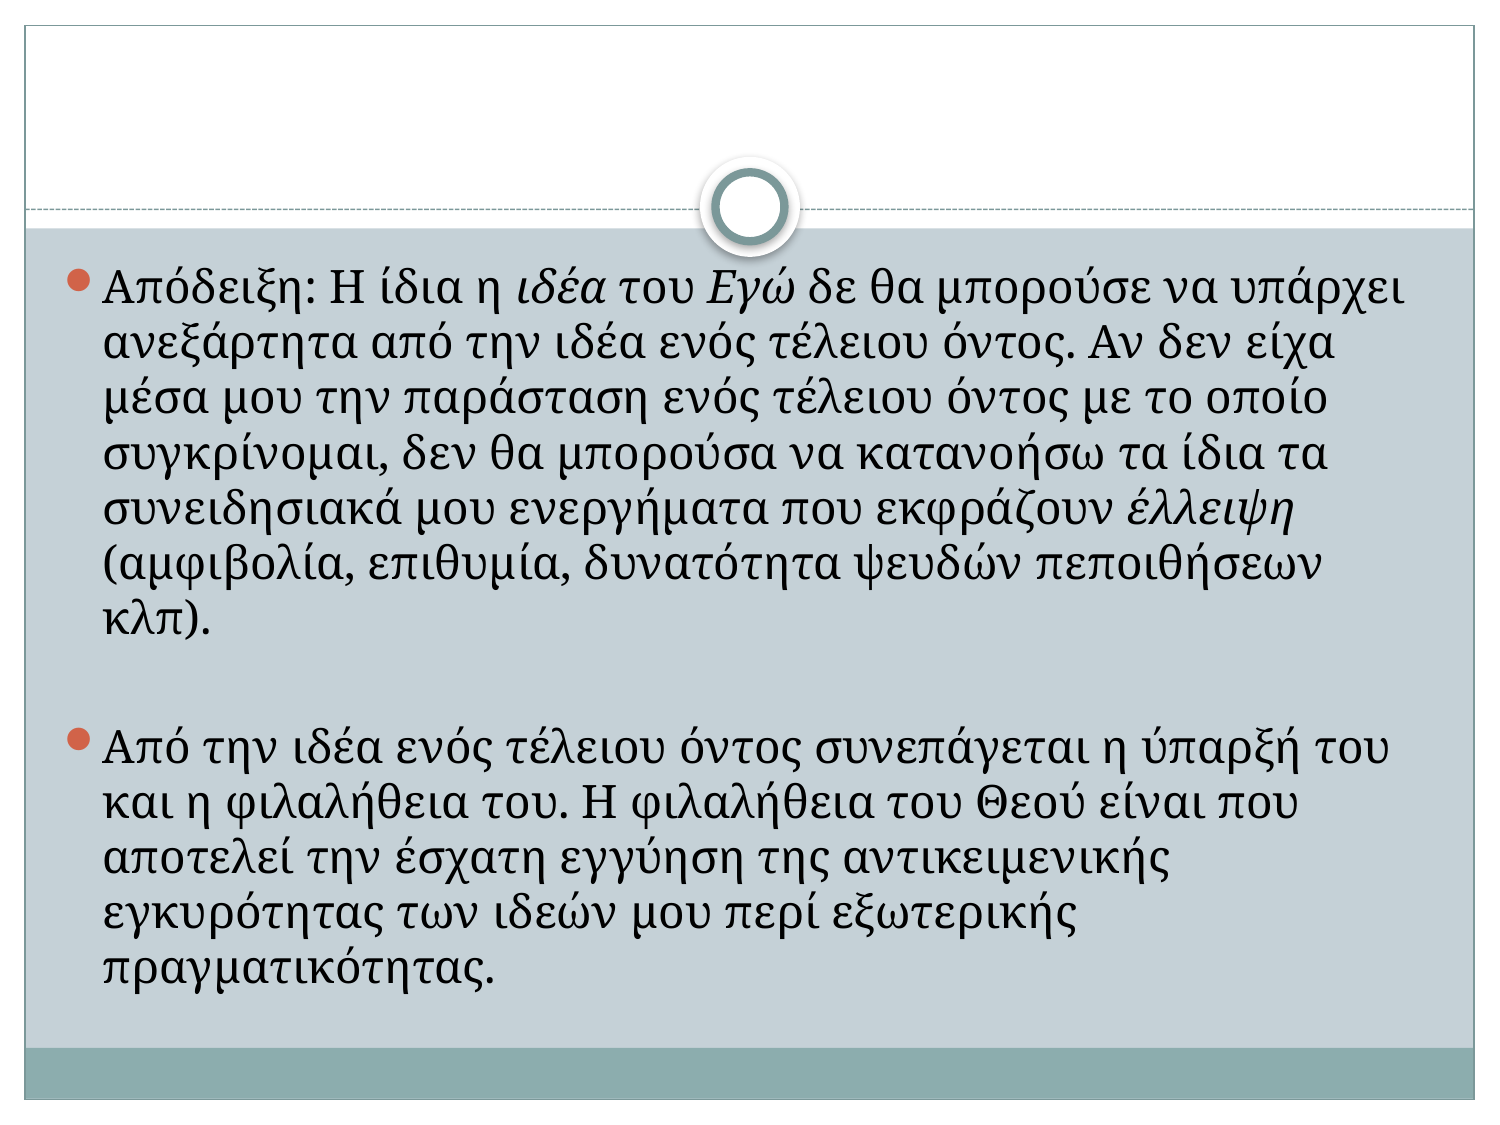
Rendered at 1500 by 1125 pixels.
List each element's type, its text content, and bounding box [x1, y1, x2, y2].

list Απόδειξη: Η ίδια η ιδέα του Εγώ δε θα μπορούσε να υπάρχει ανεξάρτητα από την ιδέα ενός τέλειου όντος. Αν δεν είχα μέσα μου την παράσταση ενός τέλειου όντος με το οποίο συγκρίνομαι, δεν θα μπορούσα να κατανοήσω τα ίδια τα συνειδησιακά μου ενεργήματα που εκφράζουν έλλειψη (αμφιβολία, επιθυμία, δυνατότητα ψευδών πεποιθήσεων κλπ). Από την ιδέα ενός τέλειου όντος συνεπάγεται η ύπαρξή του και η φιλαλήθεια του. Η φιλαλήθεια του Θεού είναι που αποτελεί την έσχατη εγγύηση της αντικειμενικής εγκυρότητας των ιδεών μου περί εξωτερικής πραγματικότητας. [49, 250, 1445, 1001]
